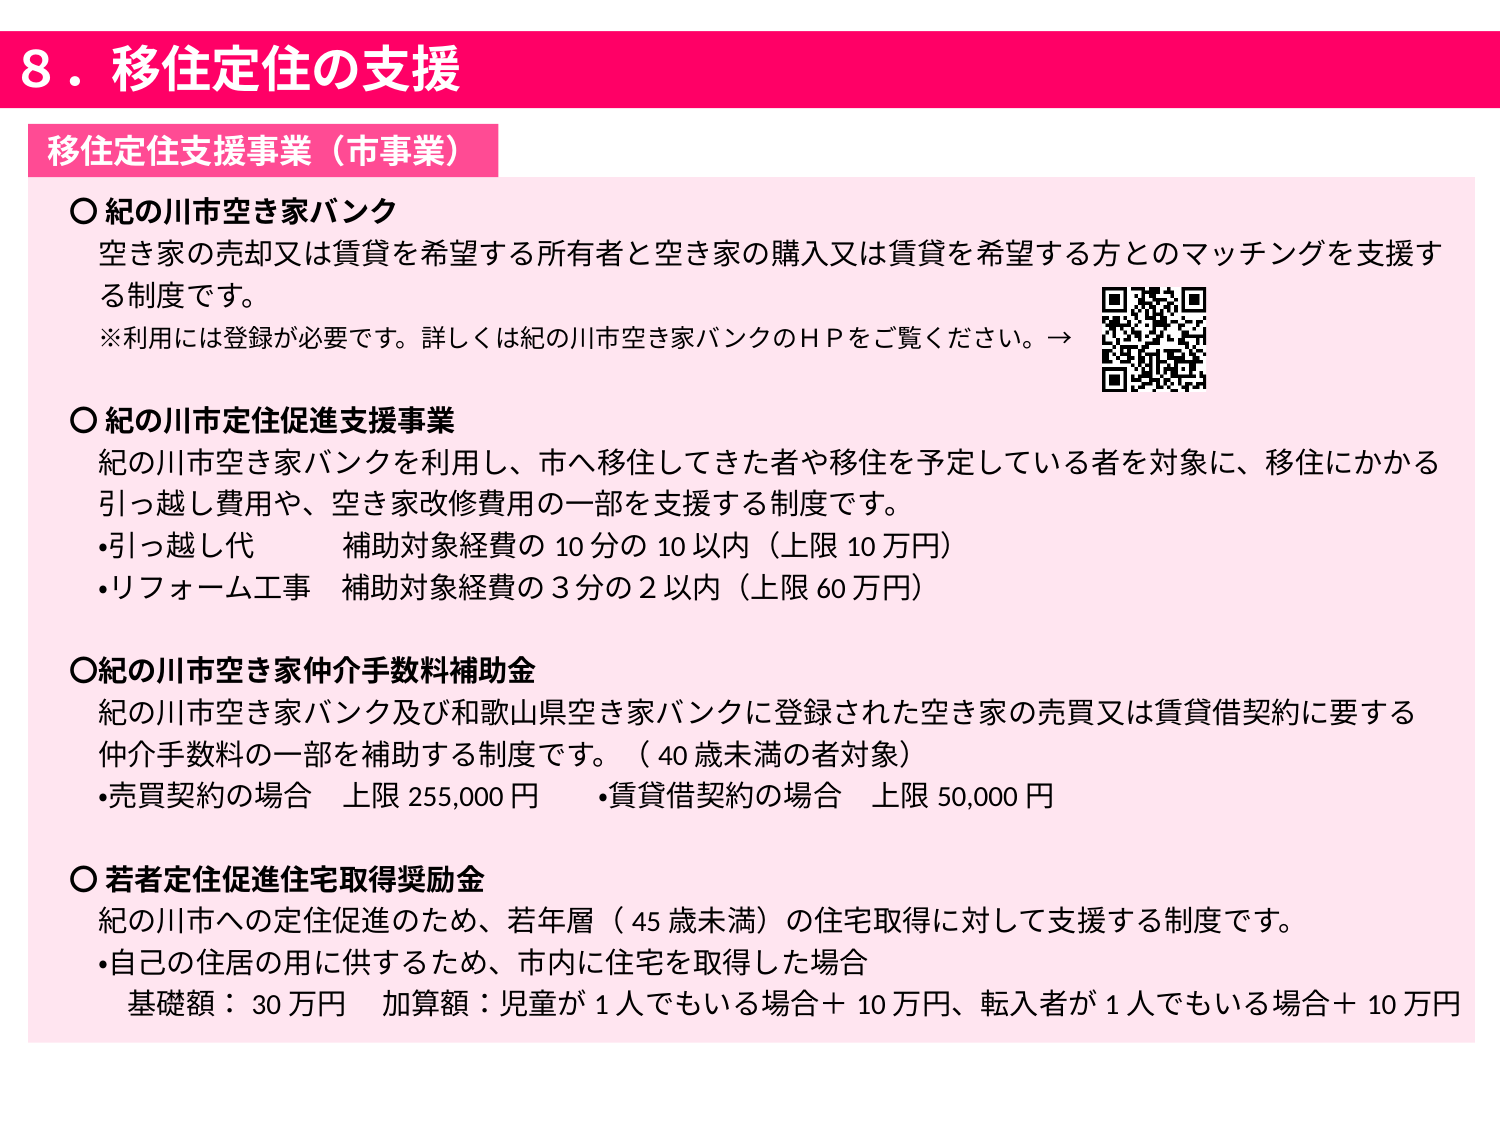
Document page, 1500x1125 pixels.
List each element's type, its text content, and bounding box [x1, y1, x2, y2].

picture [1101, 287, 1207, 392]
text_box [703, 32, 1500, 109]
text_box 〇 紀の川市空き家バンク 空き家の売却又は賃貸を希望する所有者と空き家の購入又は賃貸を希望する方とのマッチングを支援す る制度です。 ※利用には登録が必要です。詳しくは紀の川市空き家バンクのＨＰをご覧ください。→ 〇 紀の川市定住促進支援事業 紀の川市空き家バンクを利用し、市へ移住してきた者や移住を予定している者を対象に、移住にかかる 引っ越し費用や、空き家改修費用の一部を支援する制度です。 ・引っ越し代 補助対象経費の10分の10以内（上限10万円） ・リフォーム工事 補助対象経費の３分の２以内（上限60万円） 〇紀の川市空き家仲介手数料補助金 紀の川市空き家バンク及び和歌山県空き家バンクに登録された空き家の売買又は賃貸借契約に要する 仲介手数料の一部を補助する制度です。（40歳未満の者対象） ・売買契約の場合 上限255,000円 ・賃貸借契約の場合 上限50,000円 〇 若者定住促進住宅取得奨励金 紀の川市への定住促進のため、若年層（45歳未満）の住宅取得に対して支援する制度です。 ・自己の住居の用に供するため、市内に住宅を取得した場合 基礎額：30万円 加算額：児童が1人でもいる場合＋10万円、転入者が1人でもいる場合＋10万円 [24, 179, 1500, 1043]
text_box [0, 0, 1500, 32]
text_box ８．移住定住の支援 [0, 32, 703, 111]
text_box 移住定住支援事業（市事業） [27, 123, 499, 178]
